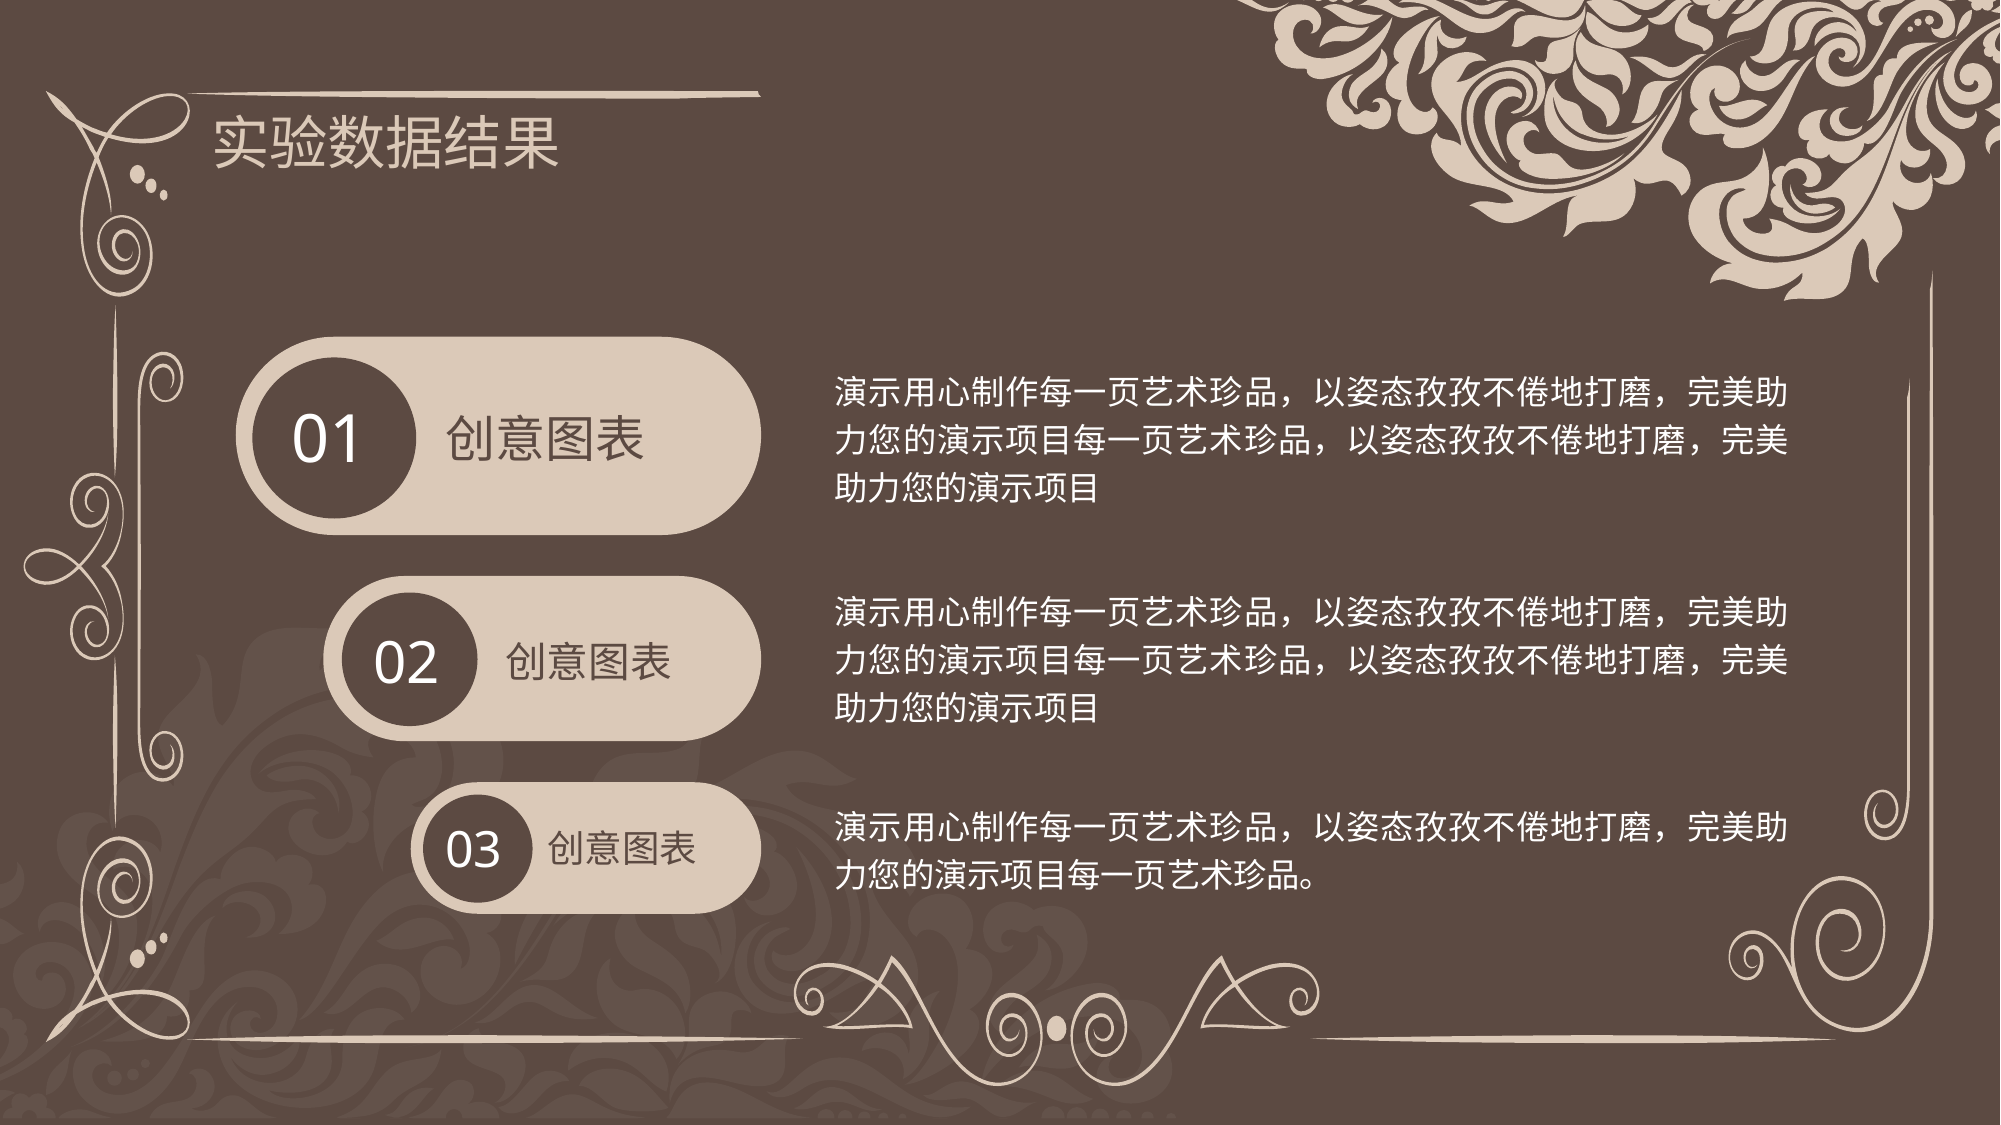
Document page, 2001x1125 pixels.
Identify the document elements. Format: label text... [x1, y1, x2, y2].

text_box 演示用心制作每一页艺术珍品，以姿态孜孜不倦地打磨，完美助力您的演示项目每一页艺术珍品。 [820, 790, 1805, 902]
text_box 演示用心制作每一页艺术珍品，以姿态孜孜不倦地打磨，完美助力您的演示项目每一页艺术珍品，以姿态孜孜不倦地打磨，完美助力您的演示项目 [820, 576, 1805, 735]
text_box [410, 782, 762, 914]
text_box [323, 575, 762, 742]
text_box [235, 336, 762, 536]
text_box 实验数据结果 [196, 98, 681, 184]
text_box 演示用心制作每一页艺术珍品，以姿态孜孜不倦地打磨，完美助力您的演示项目每一页艺术珍品，以姿态孜孜不倦地打磨，完美助力您的演示项目 [820, 355, 1805, 515]
